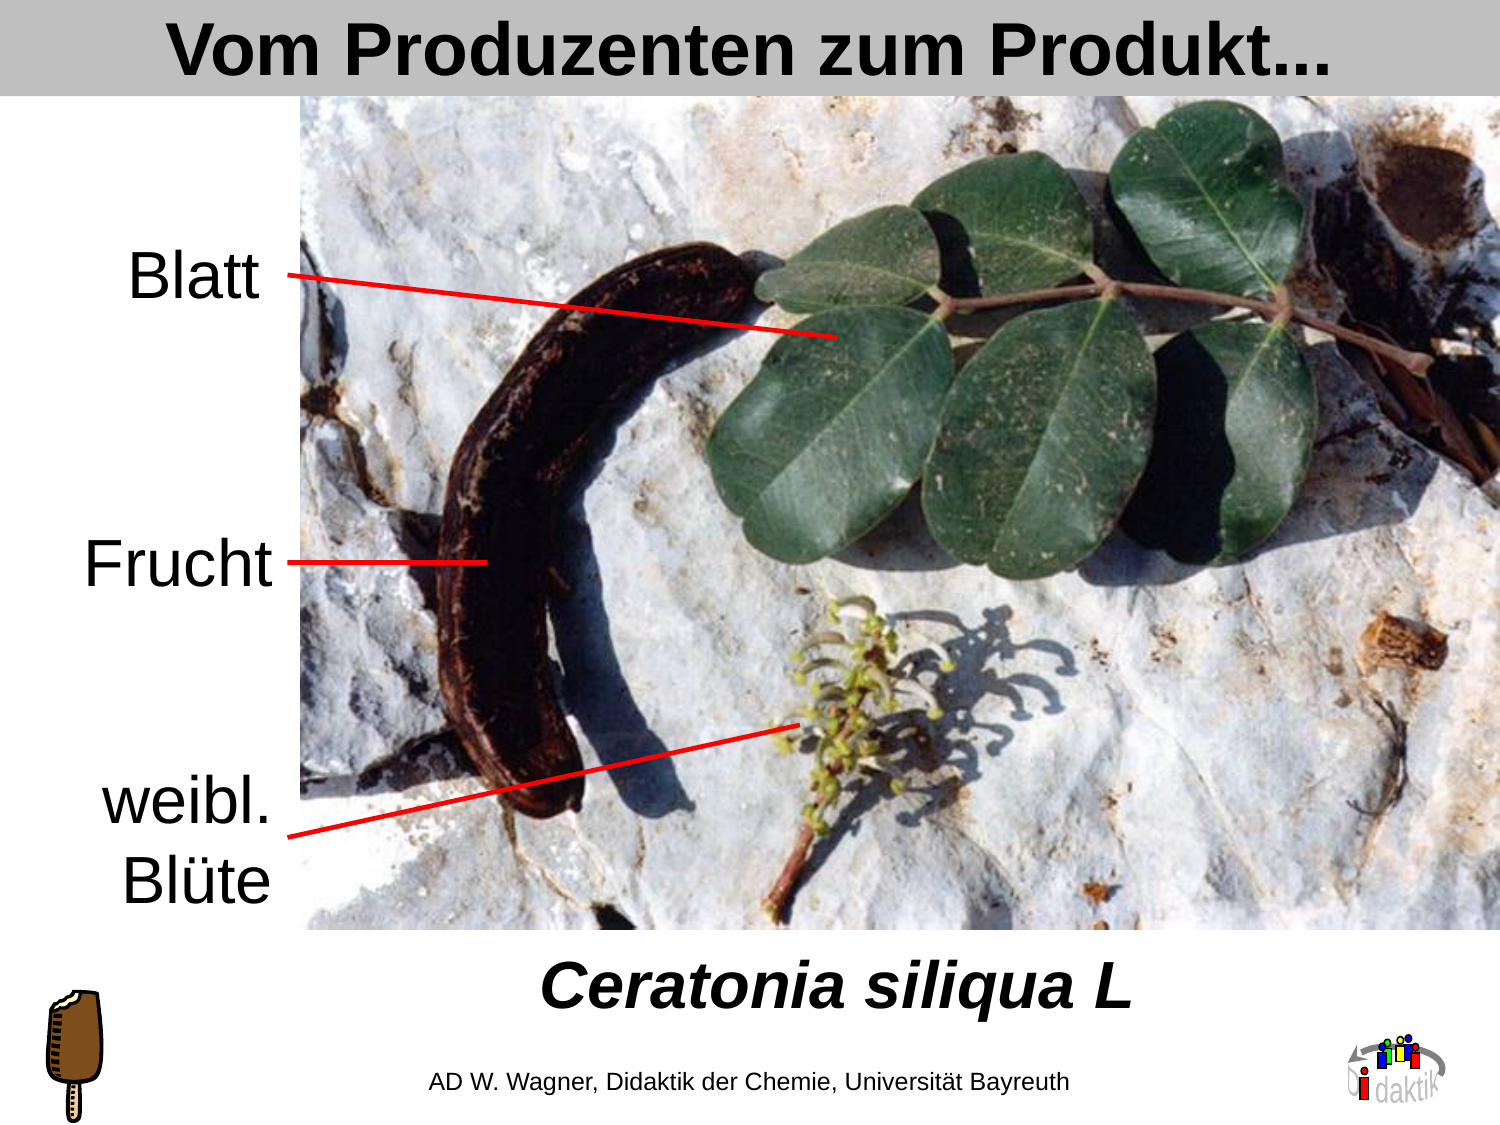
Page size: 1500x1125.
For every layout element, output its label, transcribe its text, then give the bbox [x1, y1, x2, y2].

text_box weibl. Blüte [37, 749, 288, 925]
text_box Ceratonia siliqua L [287, 934, 1388, 1030]
picture [299, 96, 1500, 931]
footer AD W. Wagner, Didaktik der Chemie, Universität Bayreuth [312, 1042, 1188, 1118]
title Vom Produzenten zum Produkt... [0, 0, 1500, 97]
text_box Frucht [37, 512, 288, 608]
text_box Blatt [24, 224, 275, 320]
